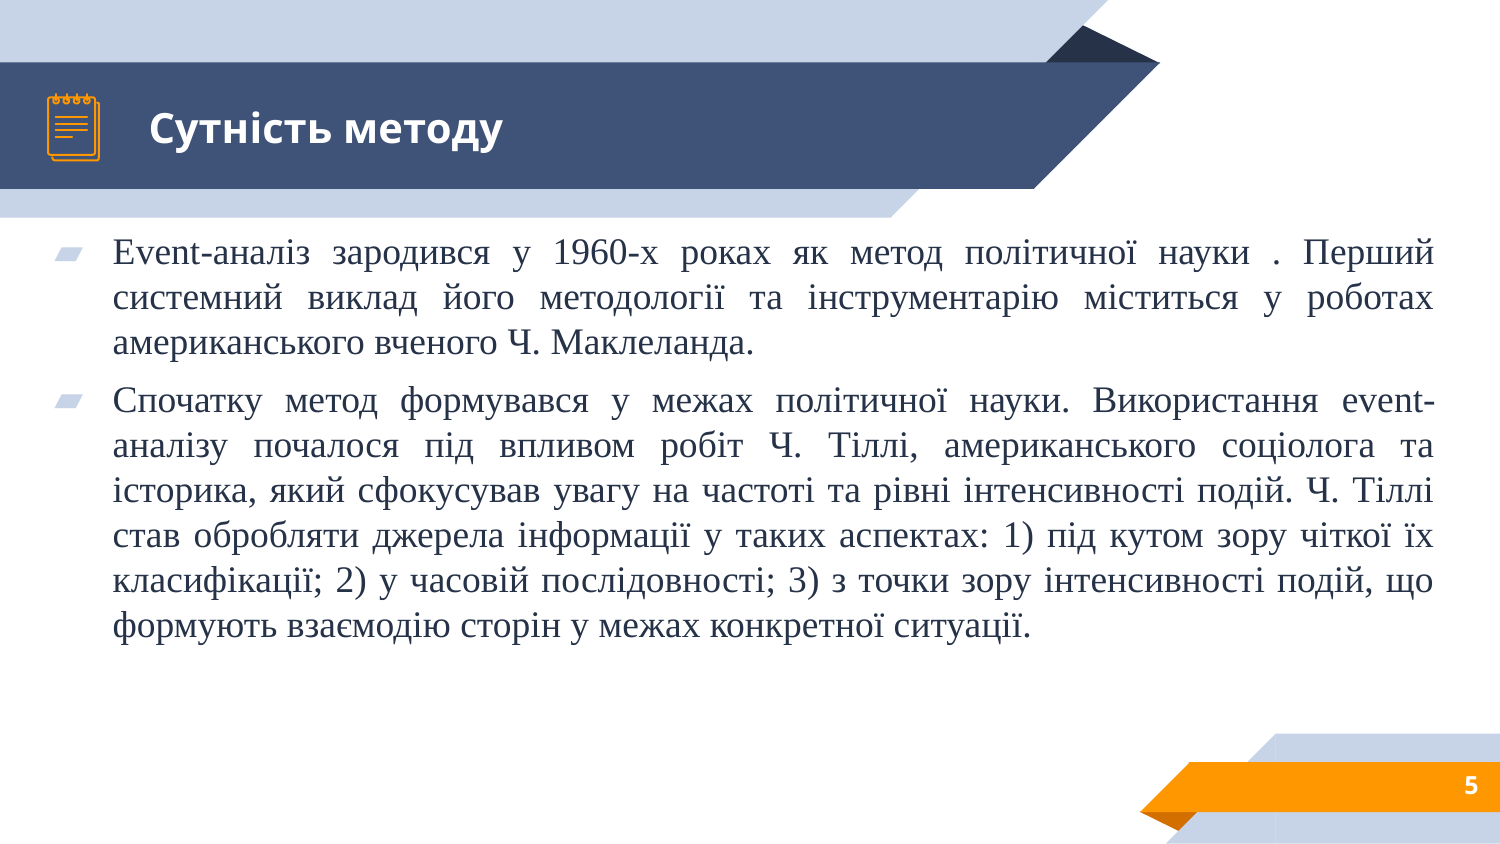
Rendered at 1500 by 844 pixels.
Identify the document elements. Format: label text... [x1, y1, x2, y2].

title Сутність методу [133, 64, 997, 190]
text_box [47, 93, 100, 161]
list Еvent-аналіз зародився у 1960-х роках як метод політичної науки . Перший системний виклад його методології та інструментарію міститься у роботах американського вченого Ч. Маклеланда. Спочатку метод формувався у межах політичної науки. Використання event-аналізу почалося під впливом робіт Ч. Тіллі, американського соціолога та історика, який сфокусував увагу на частоті та рівні інтенсивності подій. Ч. Тіллі став обробляти джерела інформації у таких аспектах: 1) під кутом зору чіткої їх класифікації; 2) у часовій послідовності; 3) з точки зору інтенсивності подій, що формують взаємодію сторін у межах конкретної ситуації. [22, 212, 1451, 761]
slide_number 5 [1249, 760, 1494, 813]
